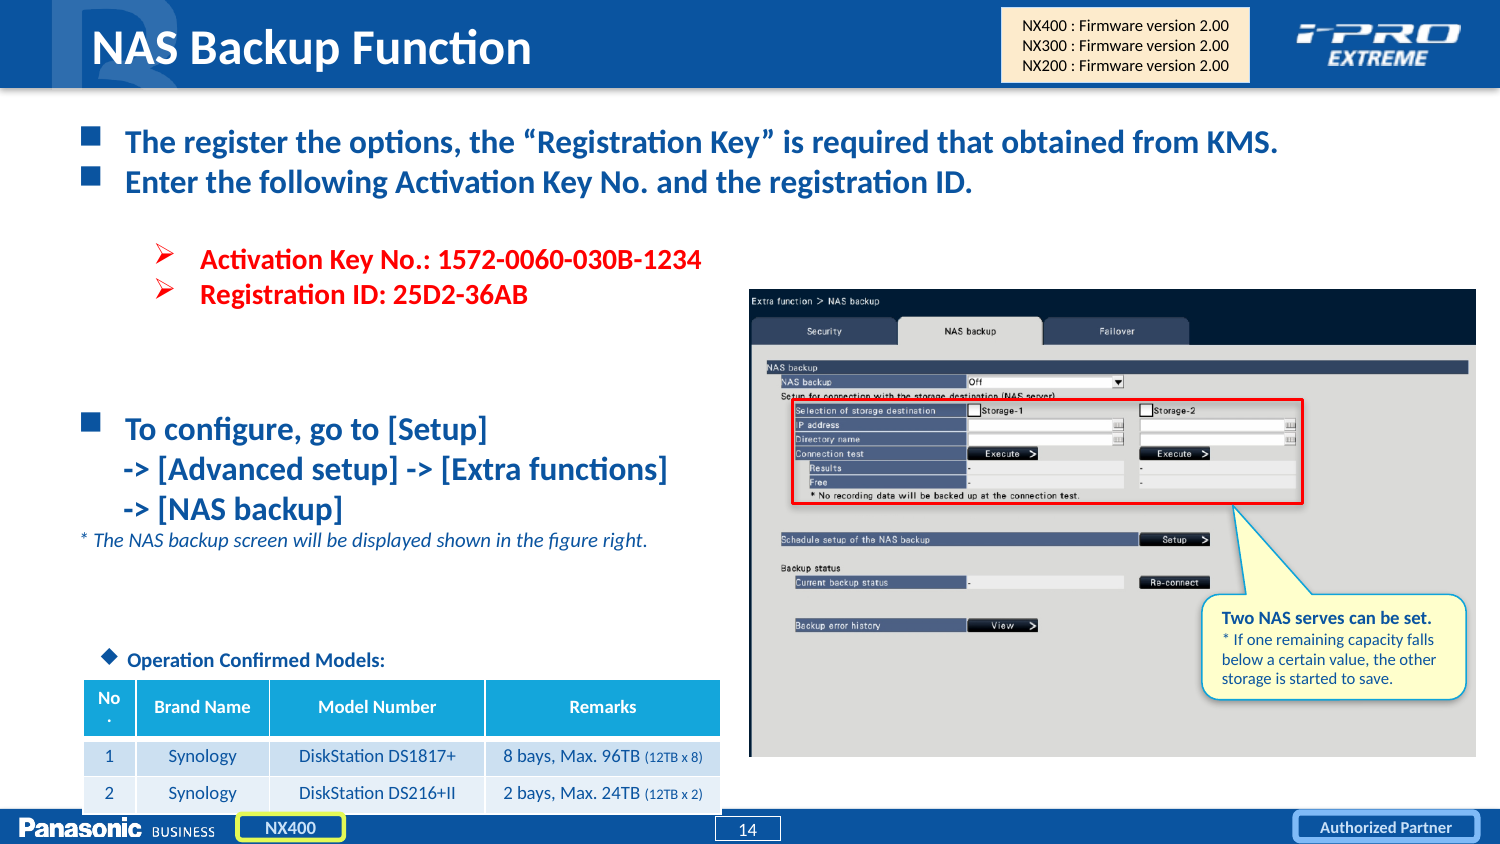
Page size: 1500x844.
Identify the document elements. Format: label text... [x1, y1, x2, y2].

text_box To configure, go to [Setup] -> [Advanced setup] -> [Extra functions] -> [NAS backup] * The NAS backup screen will be displayed shown in the figure right. [63, 399, 744, 560]
text_box Operation Confirmed Models: [84, 639, 695, 678]
table_cell Synology [137, 777, 269, 813]
table_header Model Number [270, 680, 484, 736]
table_header Brand Name [137, 680, 269, 736]
text_box The register the options, the “Registration Key” is required that obtained from KMS. Enter the following Activation Key No. and the registration ID. Activation Key No.: 1572-0060-030B-1234 Registration ID: 25D2-36AB [63, 112, 1447, 318]
picture [749, 288, 1476, 758]
picture [1336, 23, 1461, 66]
table_cell 8 bays, Max. 96TB (12TB x 8) [486, 742, 720, 776]
table_header No. [84, 680, 135, 736]
text_box NX400 : Firmware version 2.00 NX300 : Firmware version 2.00 NX200 : Firmware version 2.00 [1001, 7, 1250, 83]
table_header Remarks [486, 680, 720, 736]
table_cell 1 [84, 742, 135, 776]
table_cell 2 bays, Max. 24TB (12TB x 2) [486, 777, 720, 813]
text_box NX400 [237, 813, 344, 840]
title NAS Backup Function [76, 1, 1336, 88]
table_cell 2 [84, 777, 135, 813]
table_cell Synology [137, 742, 269, 776]
table_cell DiskStation DS216+II [270, 777, 484, 813]
table_cell DiskStation DS1817+ [270, 742, 484, 776]
